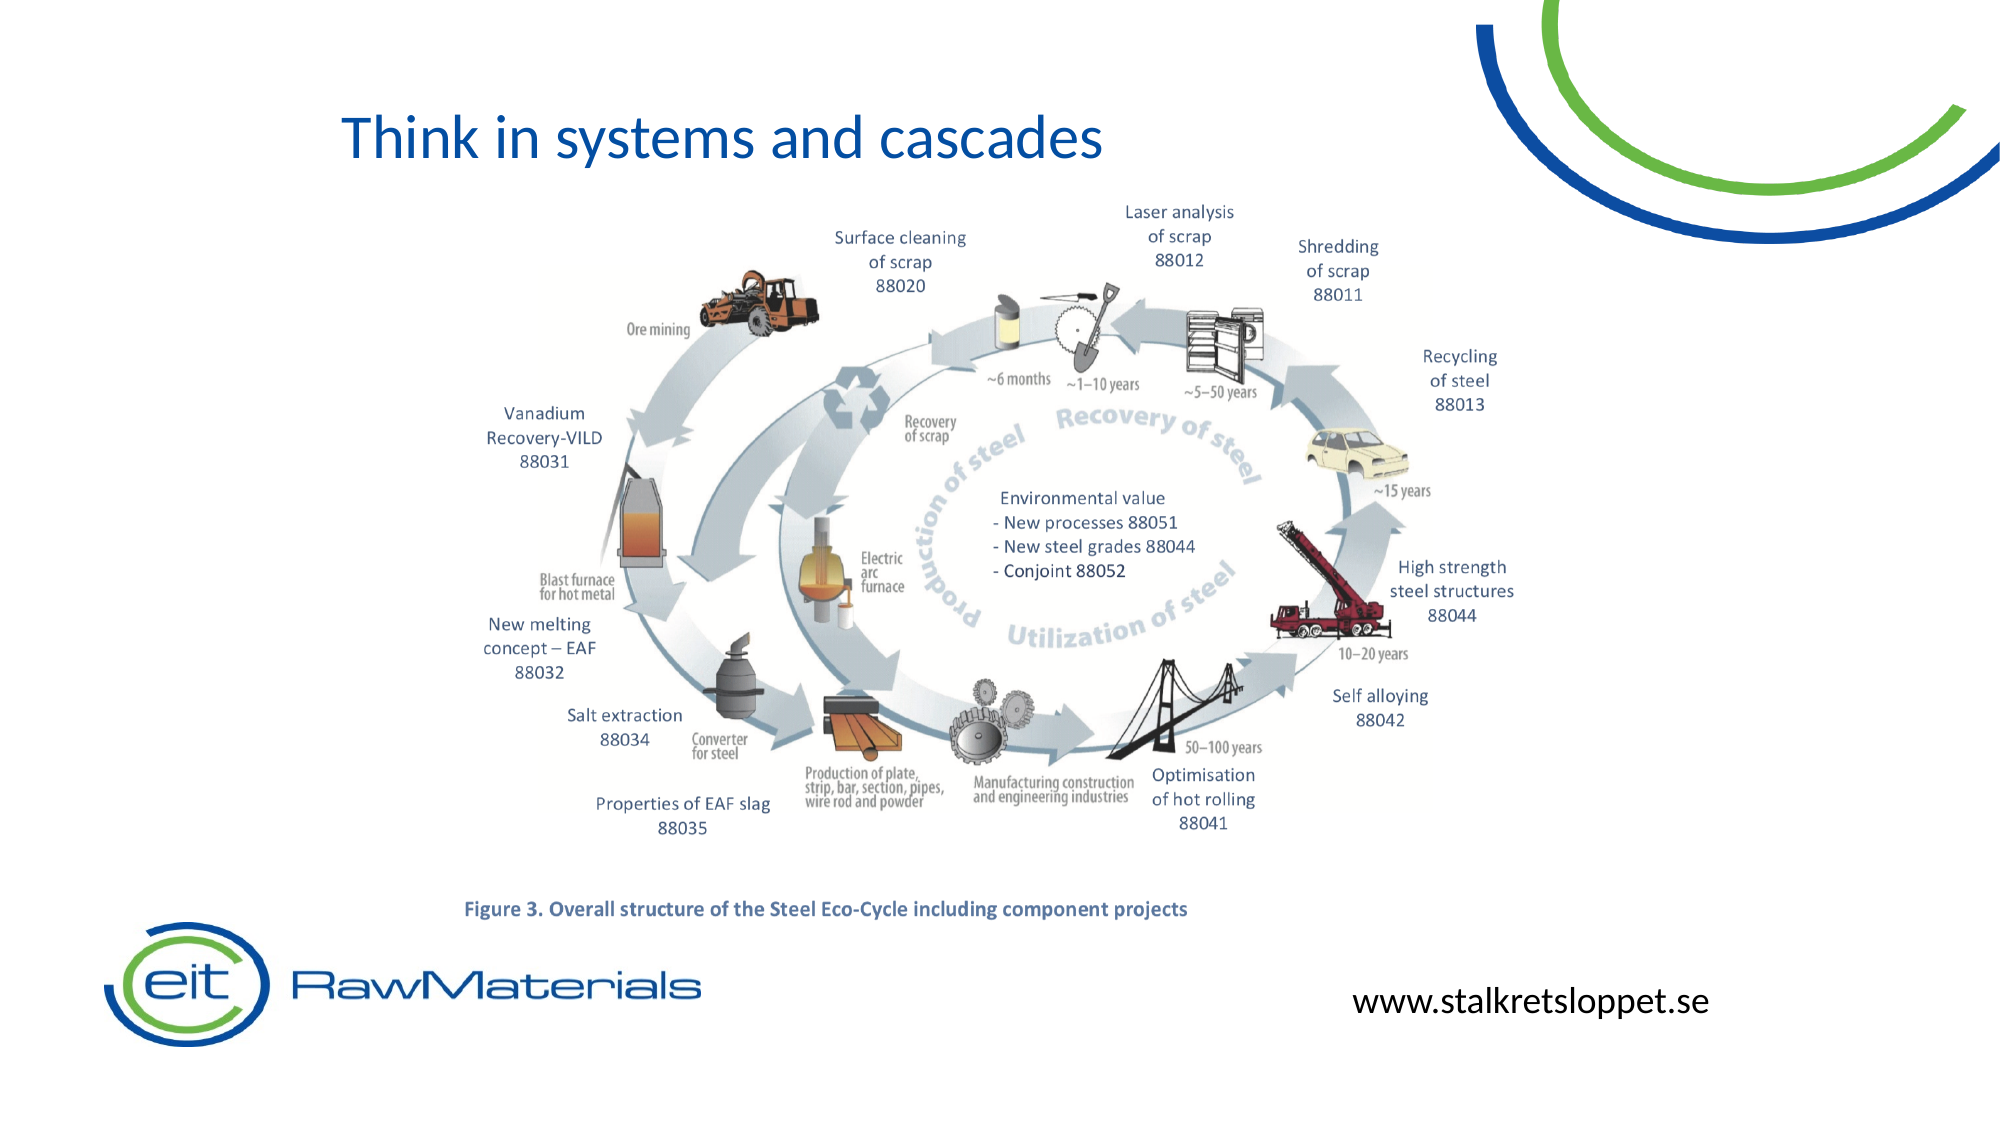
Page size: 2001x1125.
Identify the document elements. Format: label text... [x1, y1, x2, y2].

text_box Think in systems and cascades [326, 88, 1532, 160]
picture [104, 0, 2000, 1047]
text_box www.stalkretsloppet.se [1337, 968, 1726, 1028]
